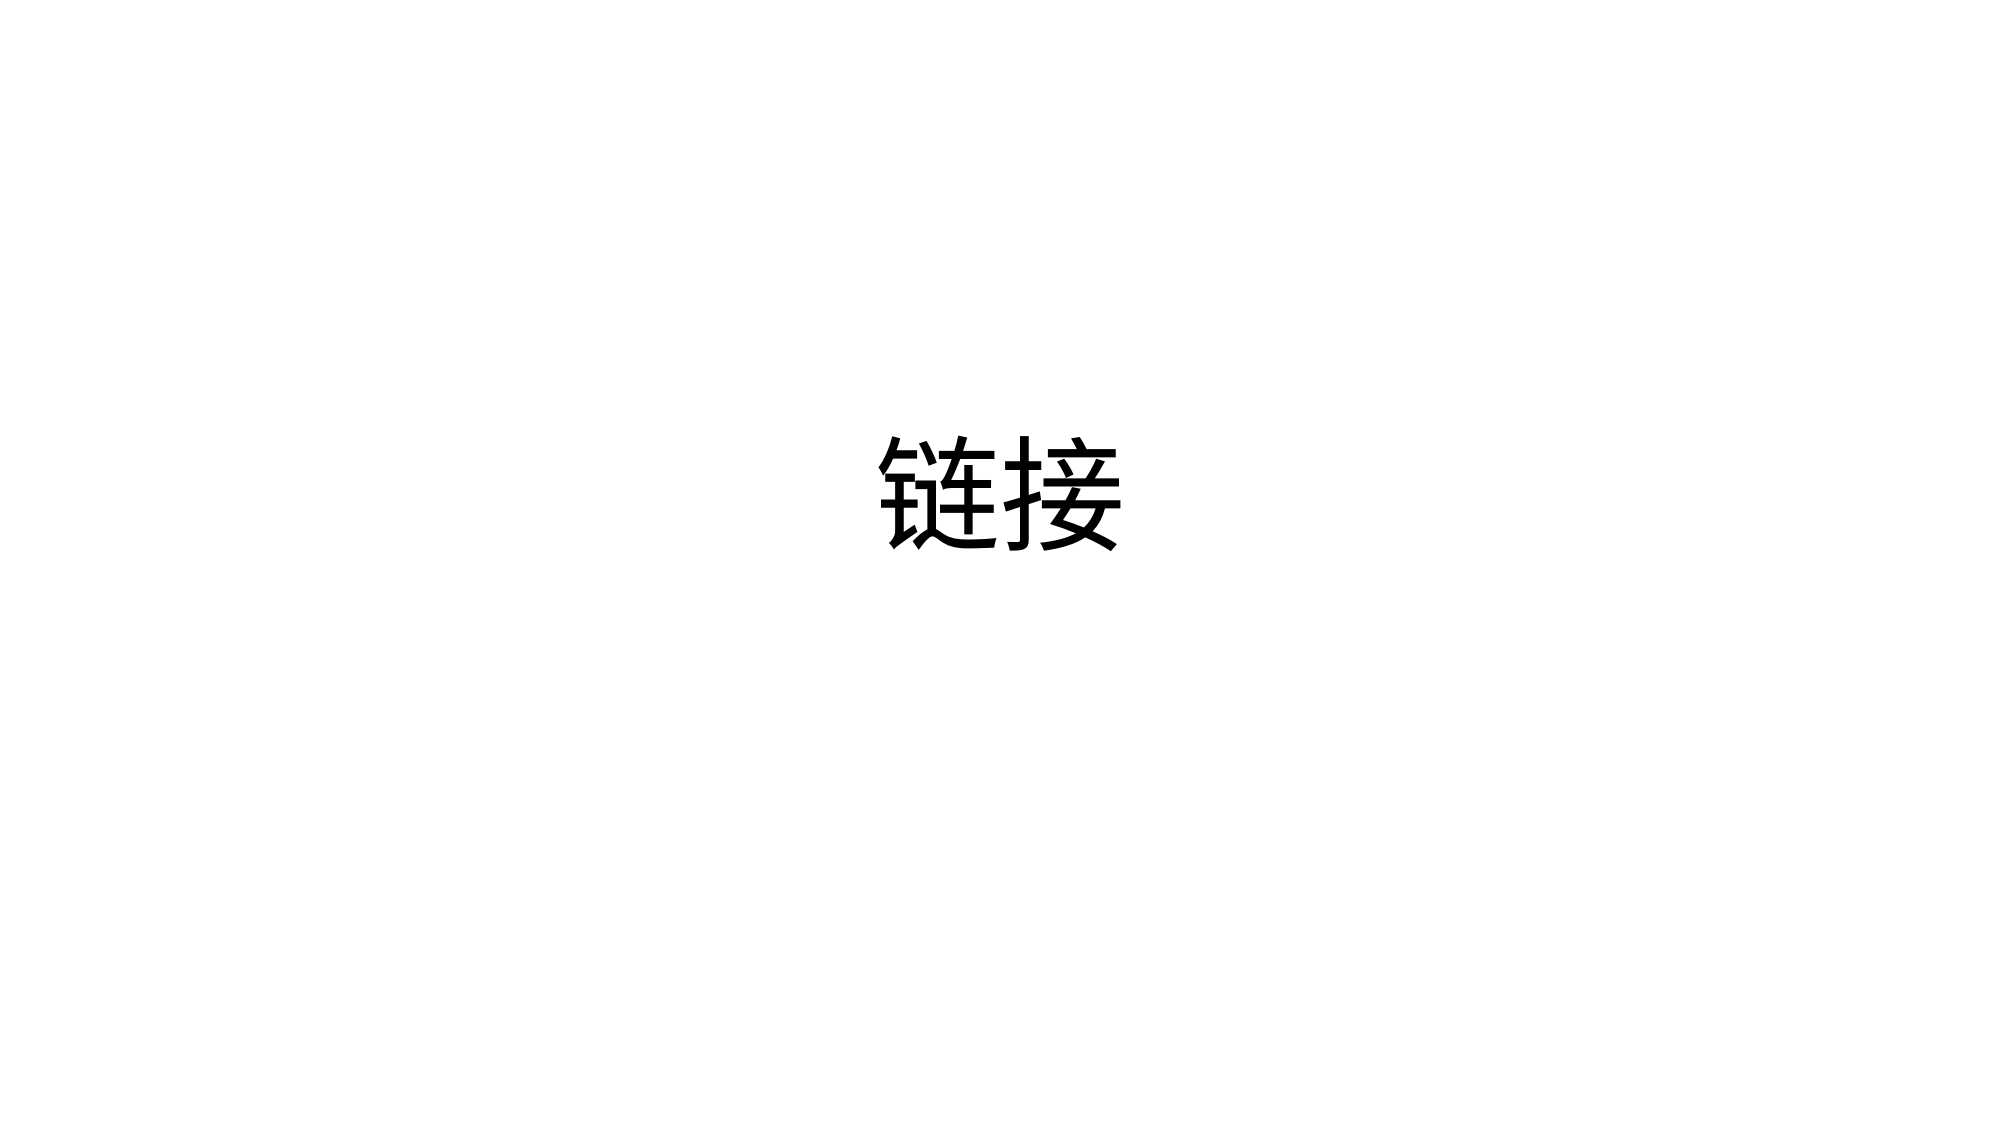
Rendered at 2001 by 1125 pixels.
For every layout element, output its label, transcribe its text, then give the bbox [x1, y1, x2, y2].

title 链接 [249, 184, 1750, 576]
